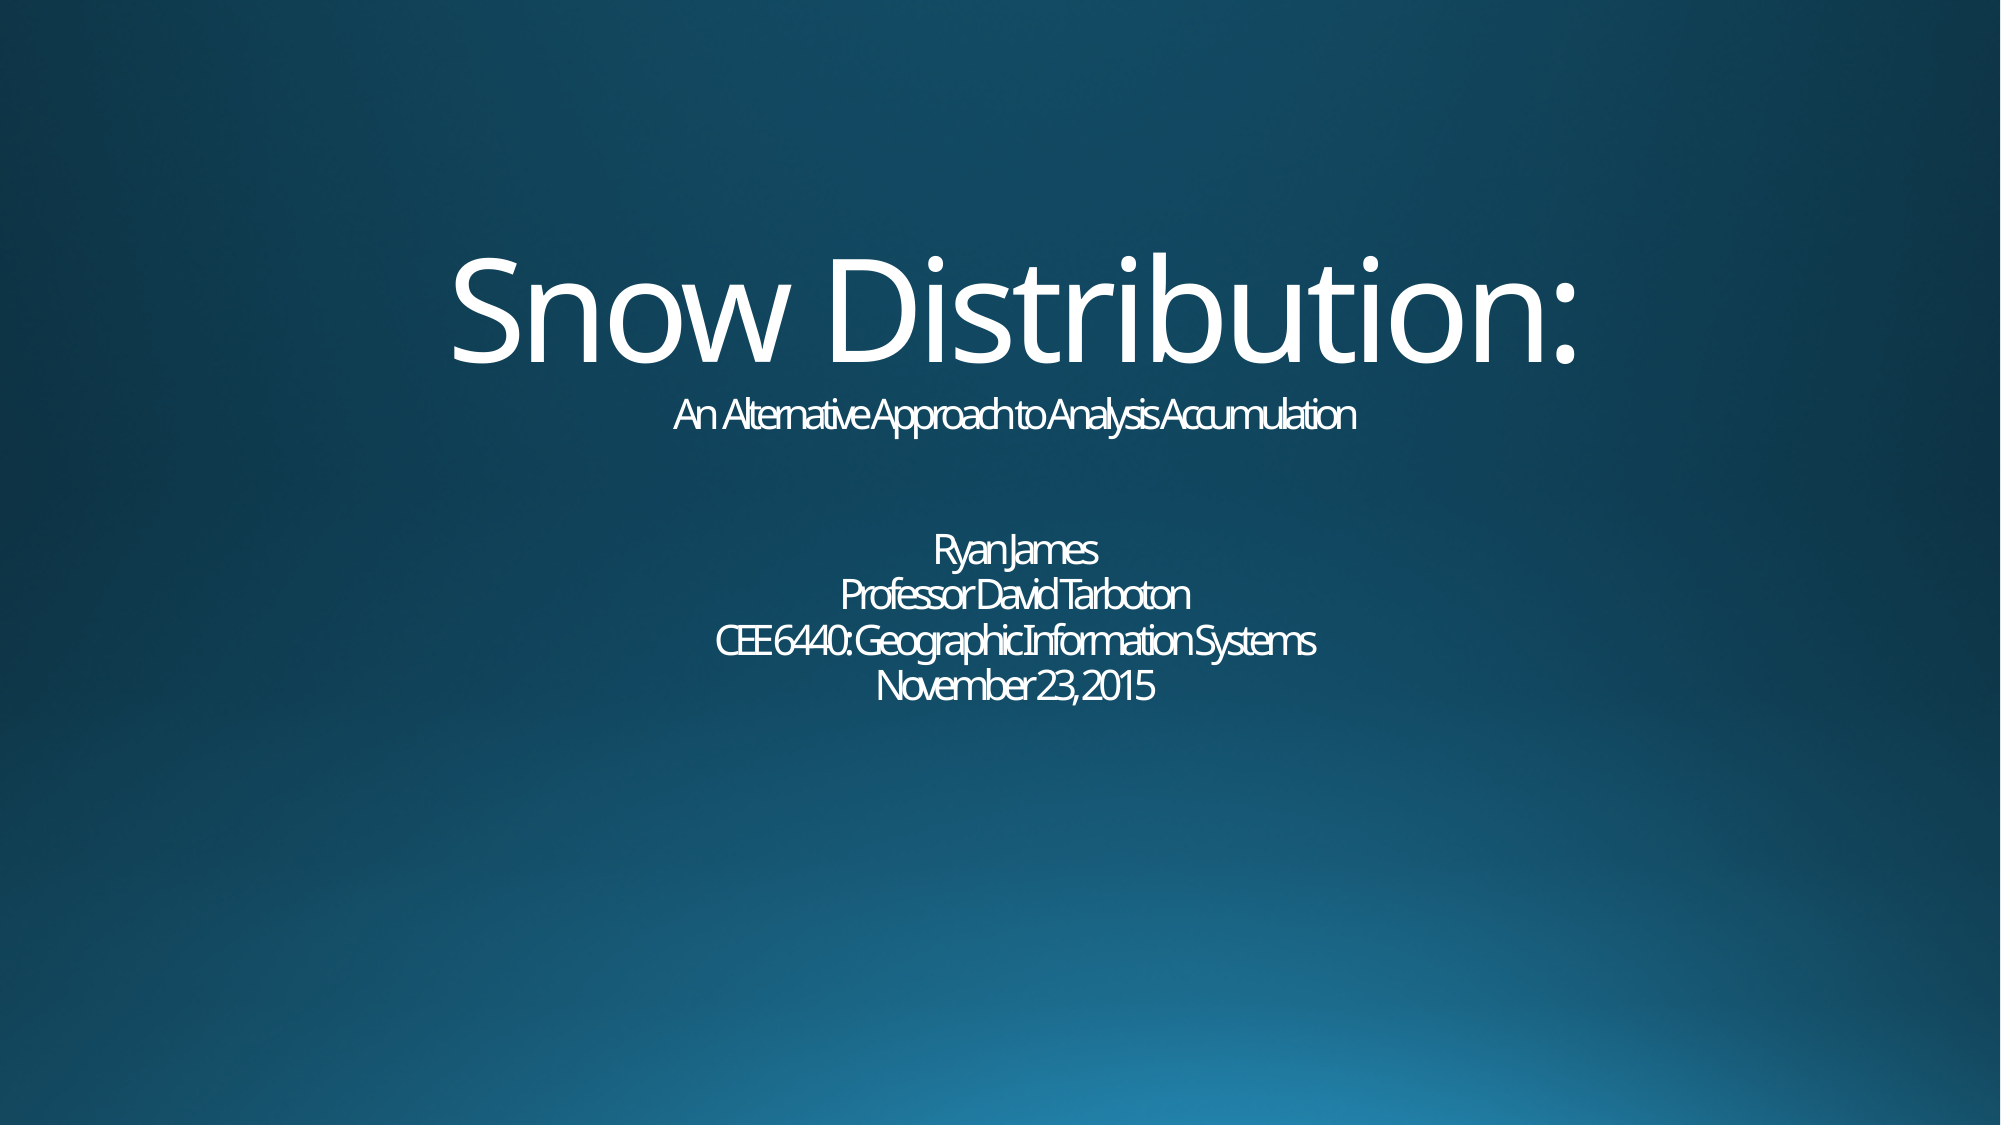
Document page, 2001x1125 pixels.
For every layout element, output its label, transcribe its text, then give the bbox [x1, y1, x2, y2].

title Snow Distribution: An Alternative Approach to Analysis Accumulation Ryan James Professor David Tarboton CEE 6440: Geographic Information Systems November 23, 2015 [86, 230, 1946, 864]
picture [0, 0, 2001, 1125]
